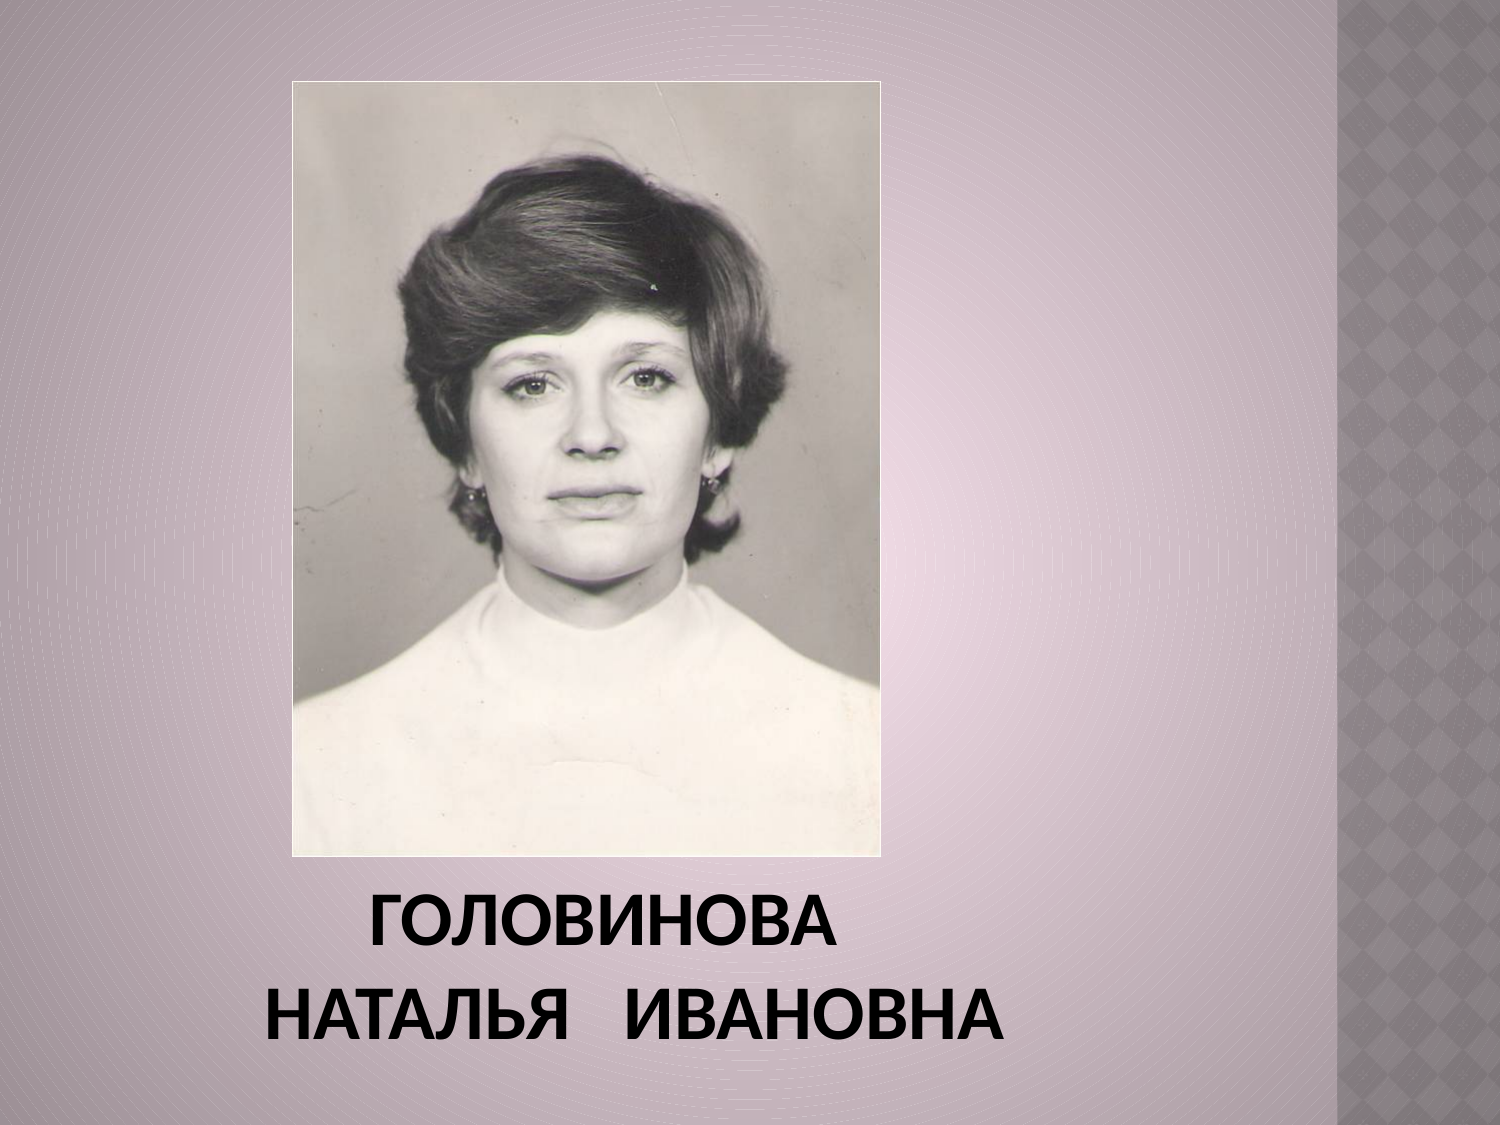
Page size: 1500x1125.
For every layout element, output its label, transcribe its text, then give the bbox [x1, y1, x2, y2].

title Головинова Наталья Ивановна [46, 867, 1102, 1055]
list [292, 81, 882, 858]
